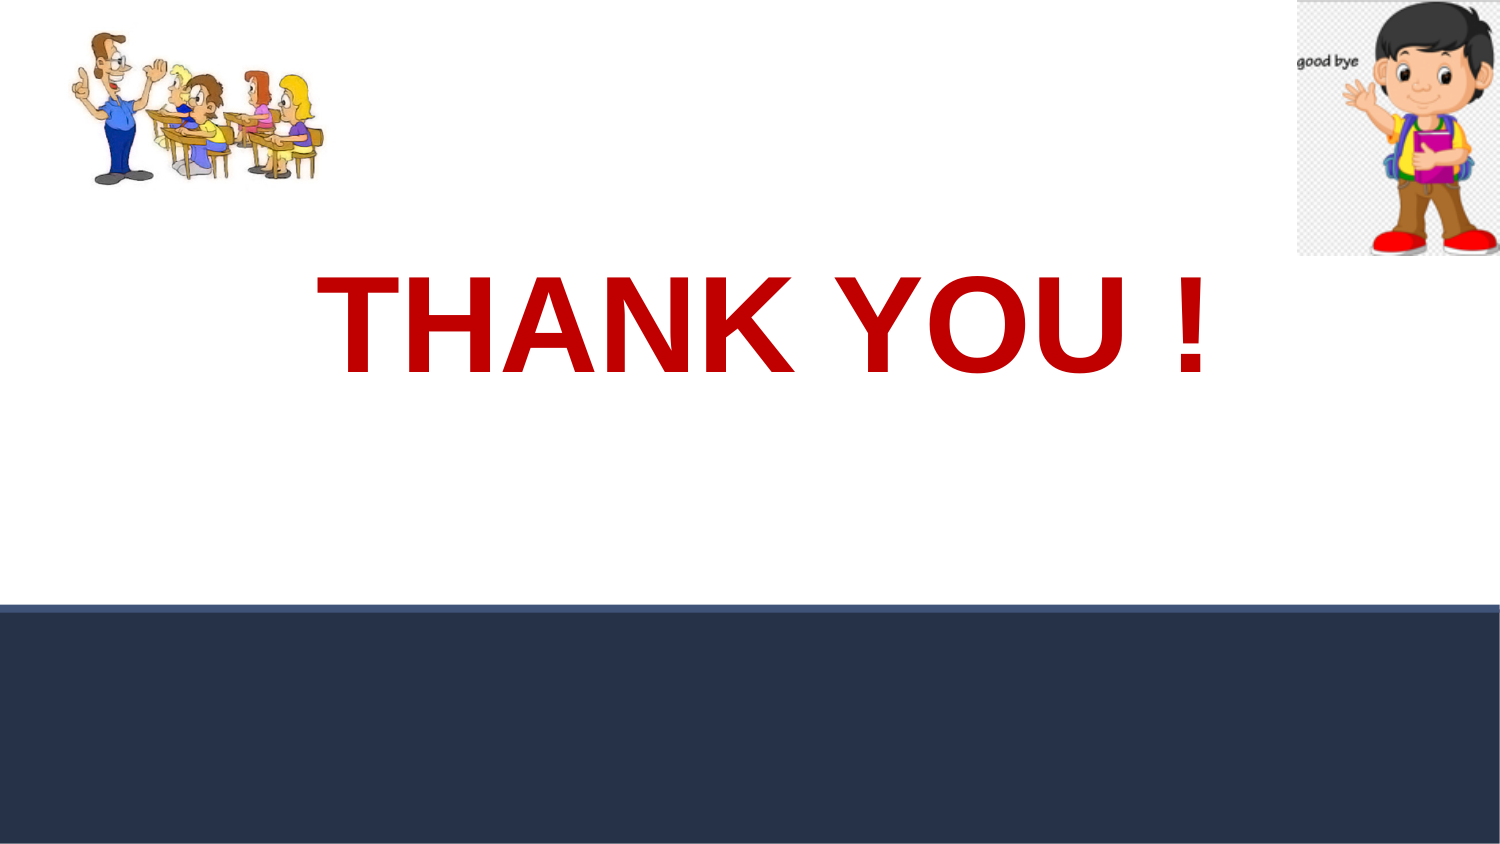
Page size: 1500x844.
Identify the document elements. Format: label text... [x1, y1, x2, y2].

picture [0, 0, 402, 230]
picture [1297, 0, 1500, 256]
text_box THANK YOU ! [304, 229, 1227, 406]
